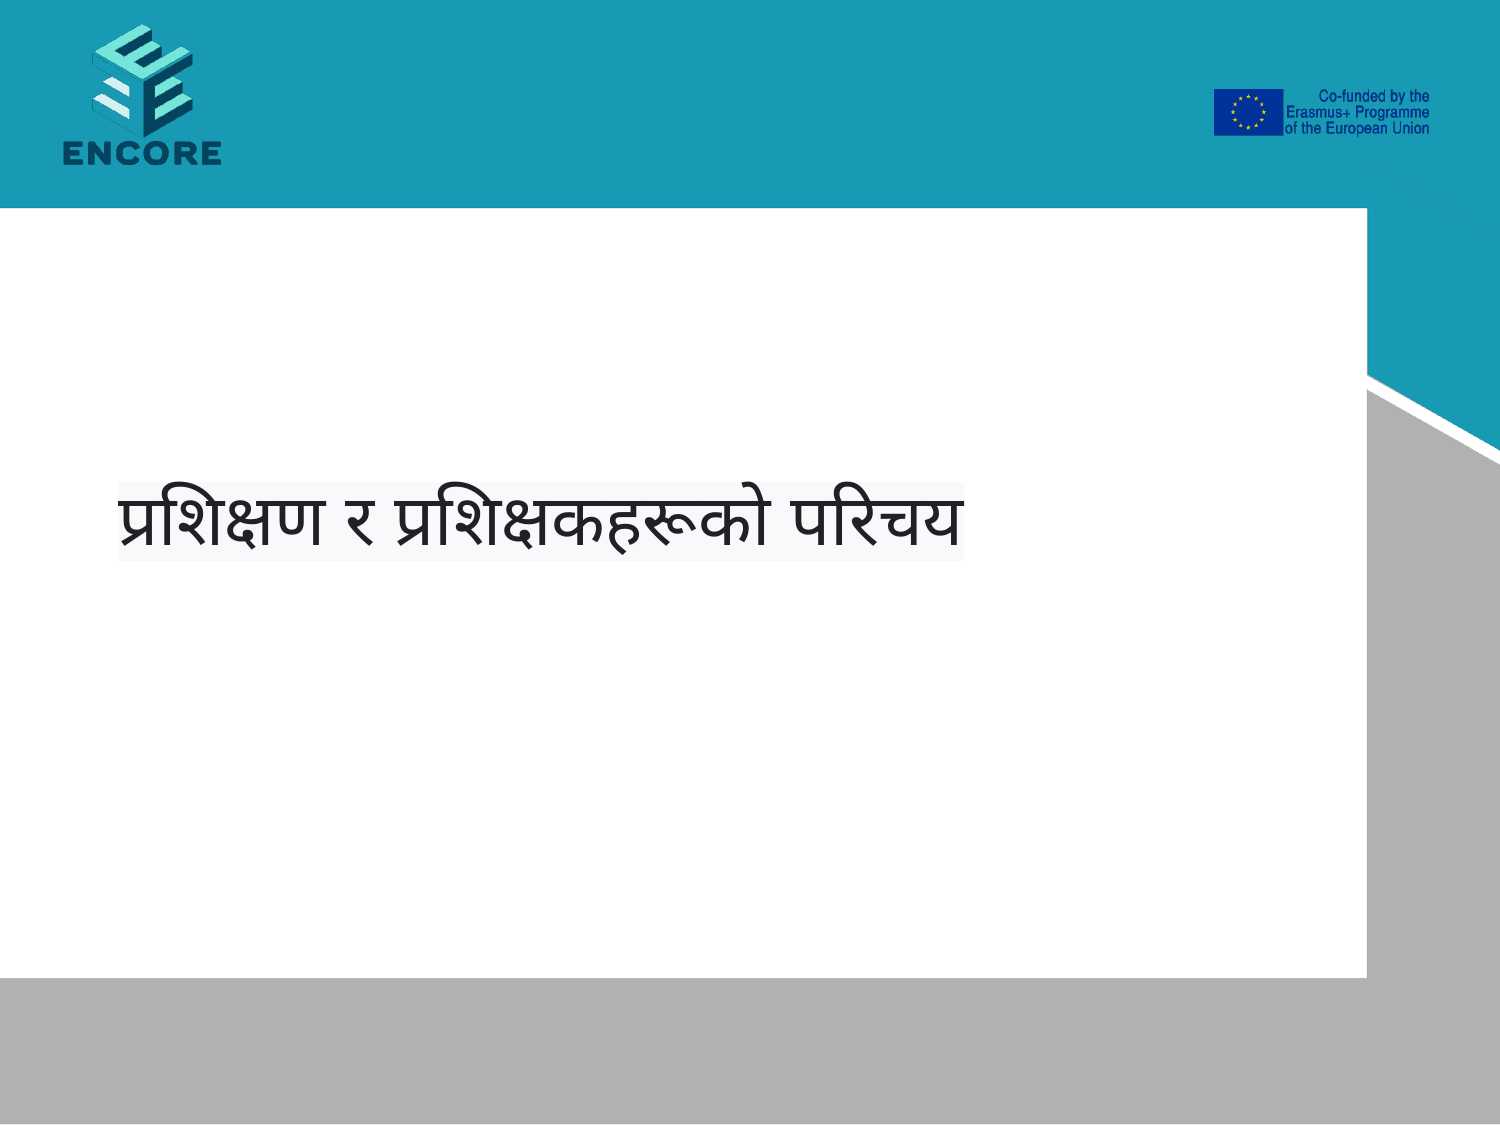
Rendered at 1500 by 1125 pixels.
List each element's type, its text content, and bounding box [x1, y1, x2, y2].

title प्रशिक्षण र प्रशिक्षकहरूको परिचय [103, 453, 1397, 672]
picture [0, 0, 1500, 1125]
